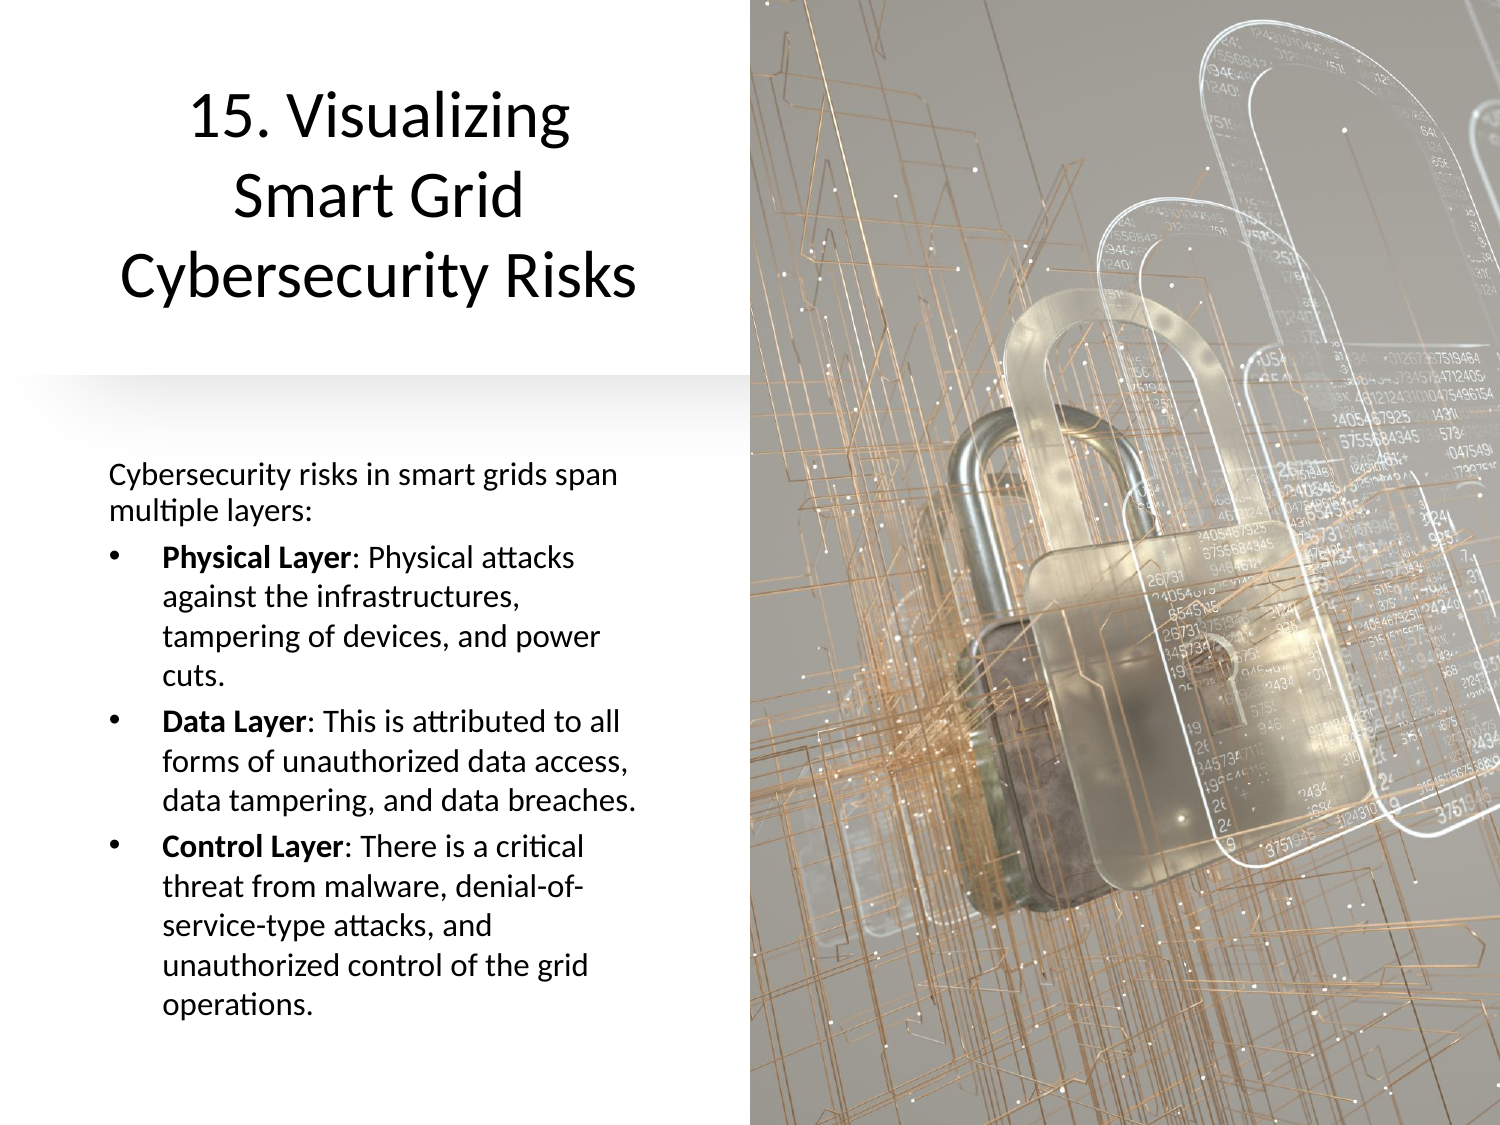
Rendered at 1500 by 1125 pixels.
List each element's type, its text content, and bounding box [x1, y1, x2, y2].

title 15. Visualizing Smart Grid Cybersecurity Risks [93, 57, 666, 324]
text_box [0, 0, 747, 377]
list Cybersecurity risks in smart grids span multiple layers: Physical Layer: Physical attacks against the infrastructures, tampering of devices, and power cuts. Data Layer: This is attributed to all forms of unauthorized data access, data tampering, and data breaches. Control Layer: There is a critical threat from malware, denial-of-service-type attacks, and unauthorized control of the grid operations. [93, 450, 666, 1043]
text_box [0, 377, 744, 1125]
picture [749, 0, 1500, 1125]
